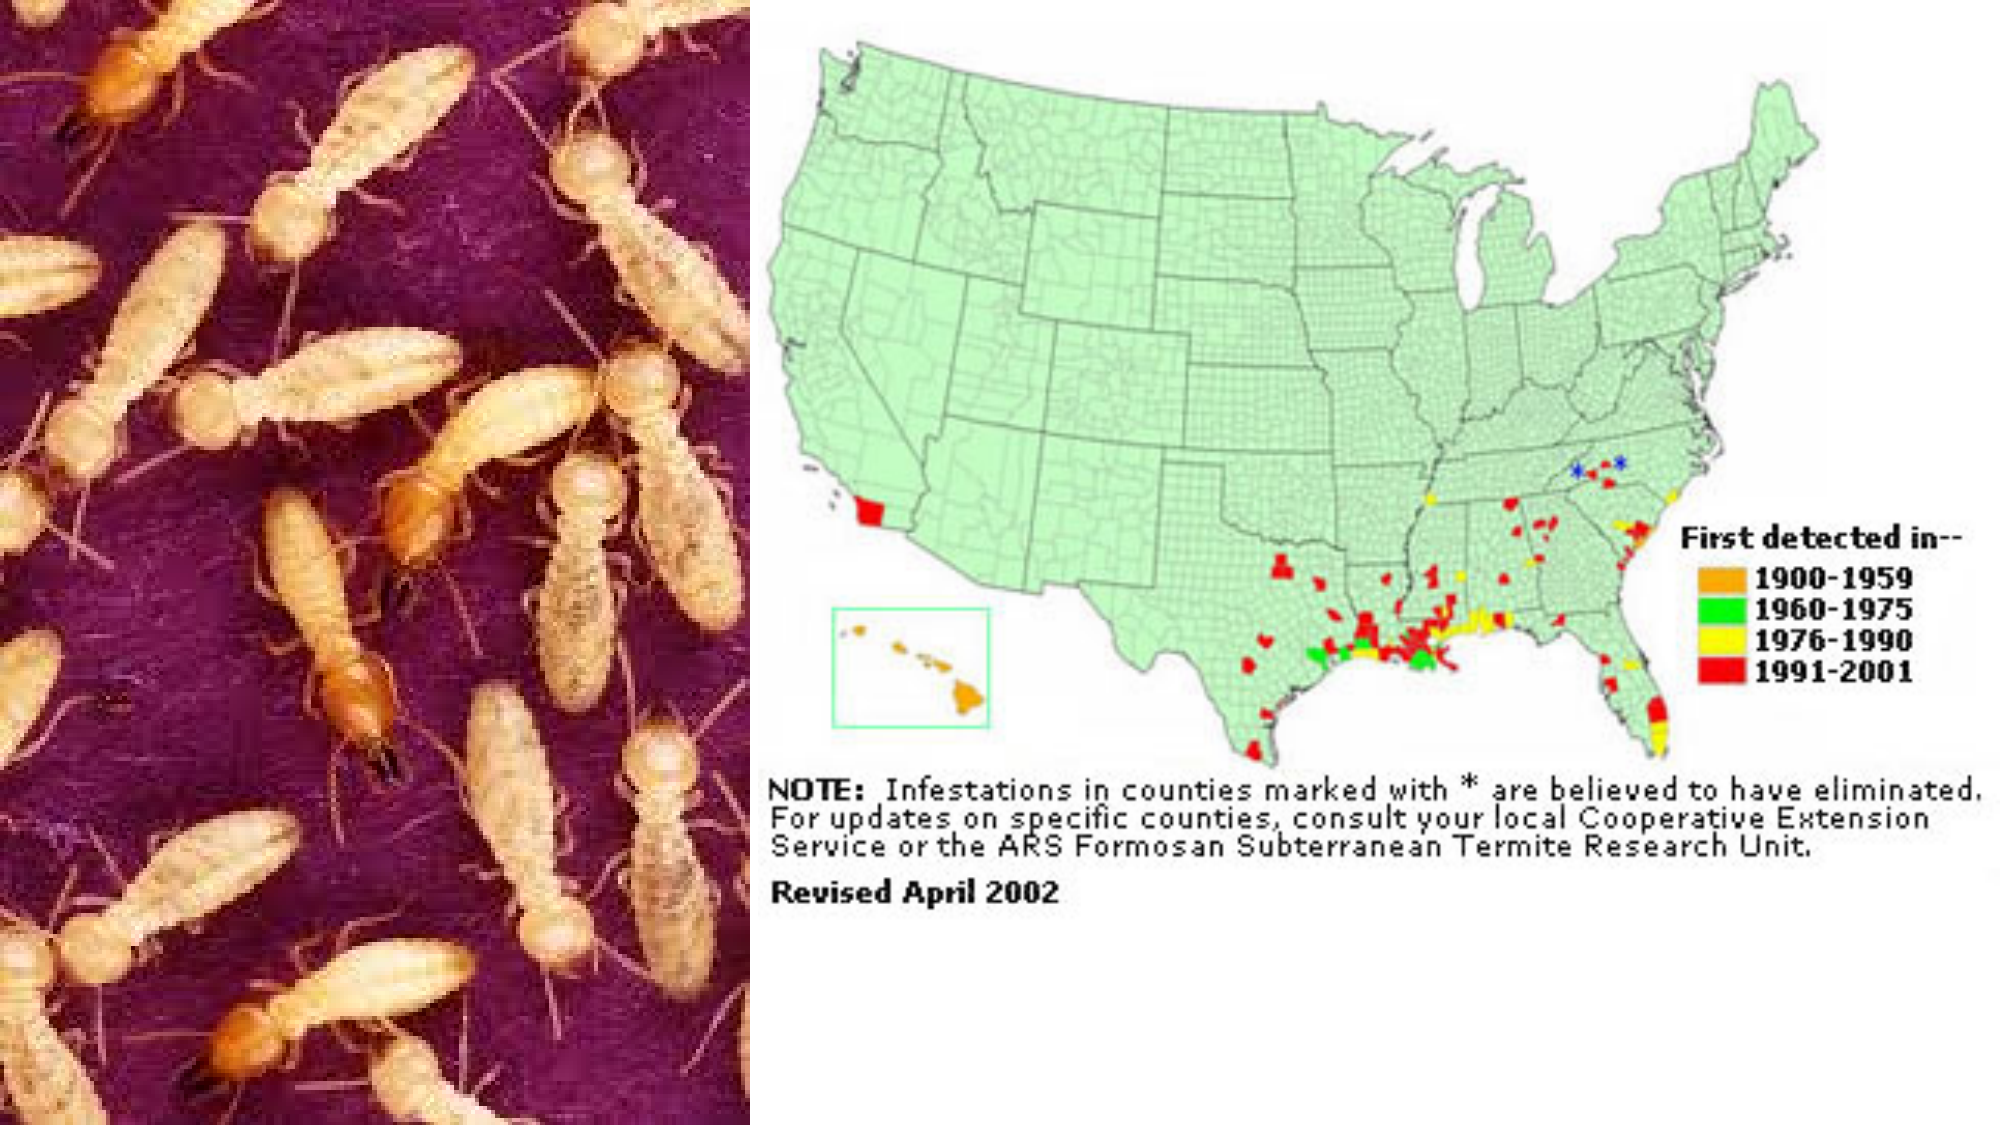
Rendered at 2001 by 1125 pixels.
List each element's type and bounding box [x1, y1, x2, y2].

picture [758, 0, 2000, 932]
picture [0, 0, 750, 1125]
